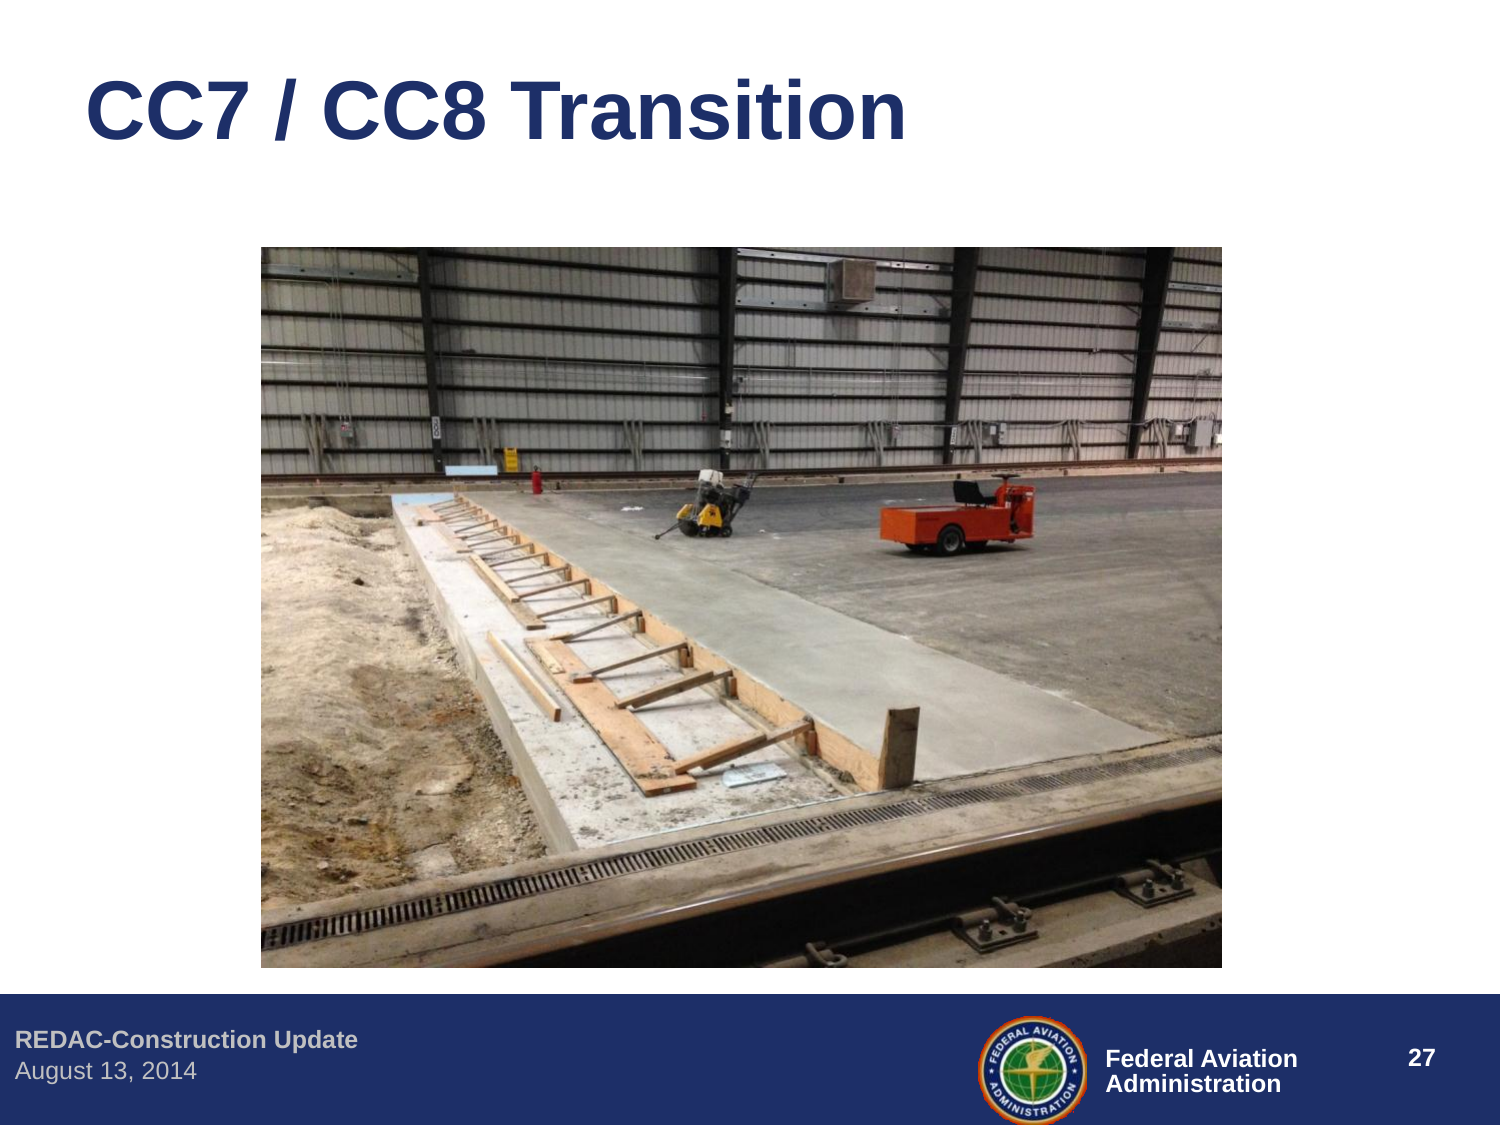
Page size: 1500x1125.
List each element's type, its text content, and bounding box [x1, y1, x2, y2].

title CC7 / CC8 Transition [70, 56, 1461, 157]
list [261, 247, 1222, 968]
picture [978, 1016, 1087, 1125]
